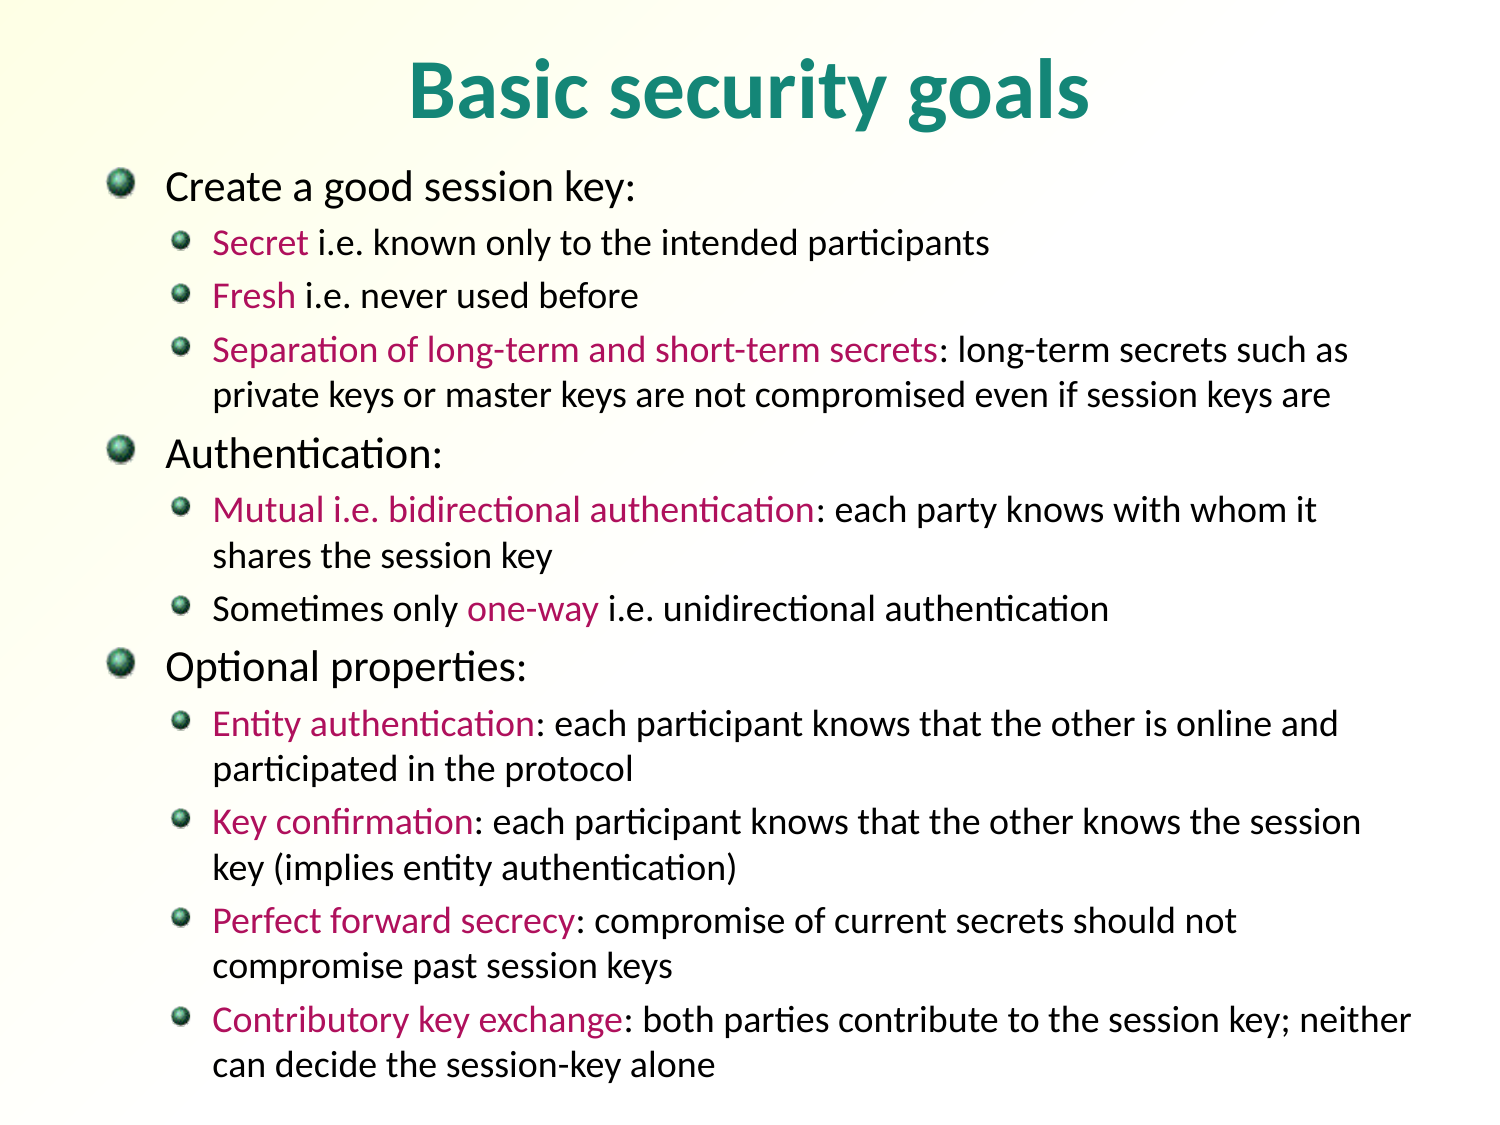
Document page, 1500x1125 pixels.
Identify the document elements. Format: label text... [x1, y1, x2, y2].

picture [105, 647, 138, 681]
picture [170, 336, 192, 358]
picture [170, 595, 192, 617]
picture [170, 808, 192, 830]
list Create a good session key: Secret i.e. known only to the intended participants Fresh i.e. never used before Separation of long-term and short-term secrets: long-term secrets such as private keys or master keys are not compromised even if session keys are Authentication: Mutual i.e. bidirectional authentication: each party knows with whom it shares the session key Sometimes only one-way i.e. unidirectional authentication Optional properties: Entity authentication: each participant knows that the other is online and participated in the protocol Key confirmation: each participant knows that the other knows the session key (implies entity authentication) Perfect forward secrecy: compromise of current secrets should not compromise past session keys Contributory key exchange: both parties contribute to the session key; neither can decide the session-key alone [70, 149, 1430, 1100]
picture [170, 496, 192, 518]
picture [170, 710, 192, 732]
picture [105, 167, 138, 201]
picture [170, 230, 192, 252]
title Basic security goals [70, 19, 1430, 149]
picture [170, 907, 192, 929]
picture [170, 1006, 192, 1028]
picture [170, 283, 192, 305]
picture [105, 434, 138, 467]
